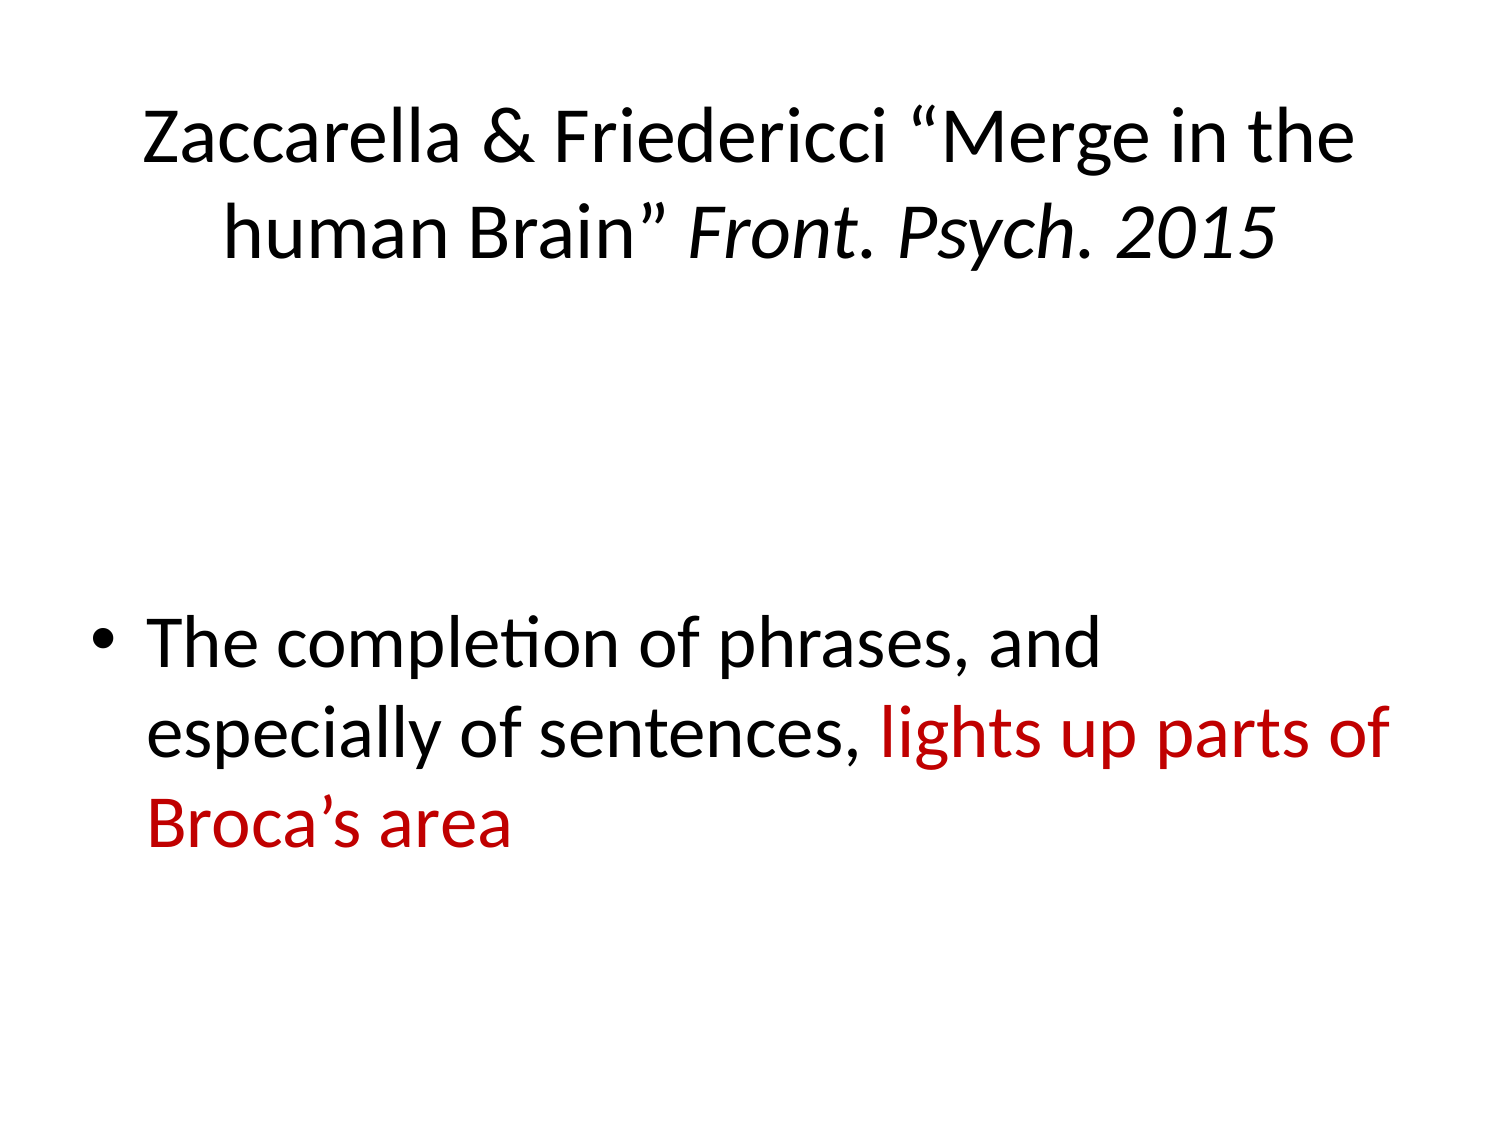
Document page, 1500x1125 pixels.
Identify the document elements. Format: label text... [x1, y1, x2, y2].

list The completion of phrases, and especially of sentences, lights up parts of Broca’s area [75, 375, 1425, 1005]
title Zaccarella & Friedericci “Merge in the human Brain” Front. Psych. 2015 [75, 45, 1425, 313]
